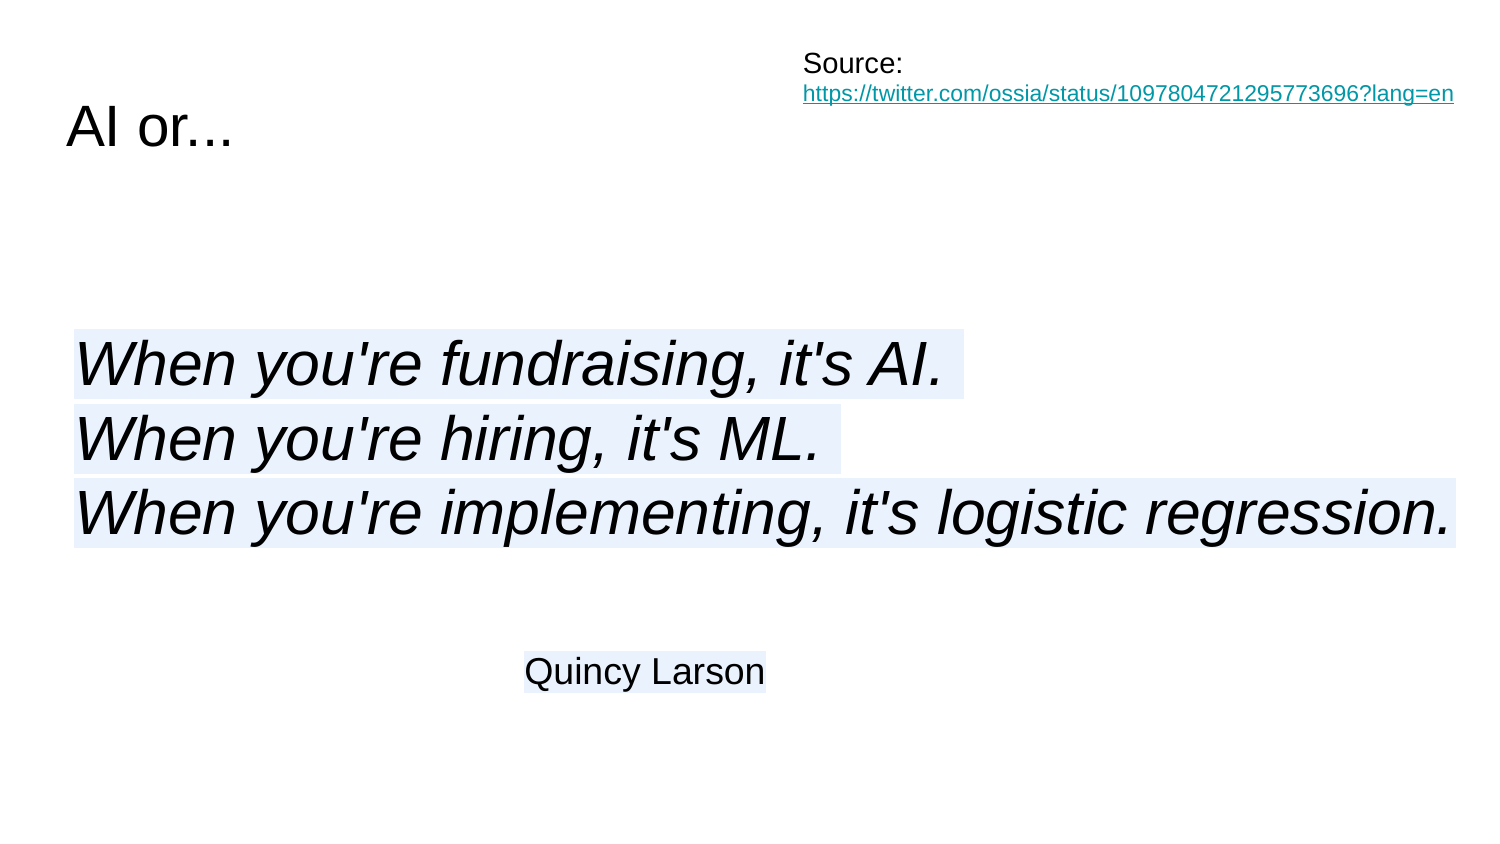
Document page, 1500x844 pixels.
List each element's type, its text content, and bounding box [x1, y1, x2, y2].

title AI or... [51, 72, 1449, 167]
text_box When you're fundraising, it's AI. When you're hiring, it's ML. When you're implementing, it's logistic regression. Quincy Larson [59, 307, 1500, 429]
text_box Source: https://twitter.com/ossia/status/1097804721295773696?lang=en [787, 28, 1473, 99]
